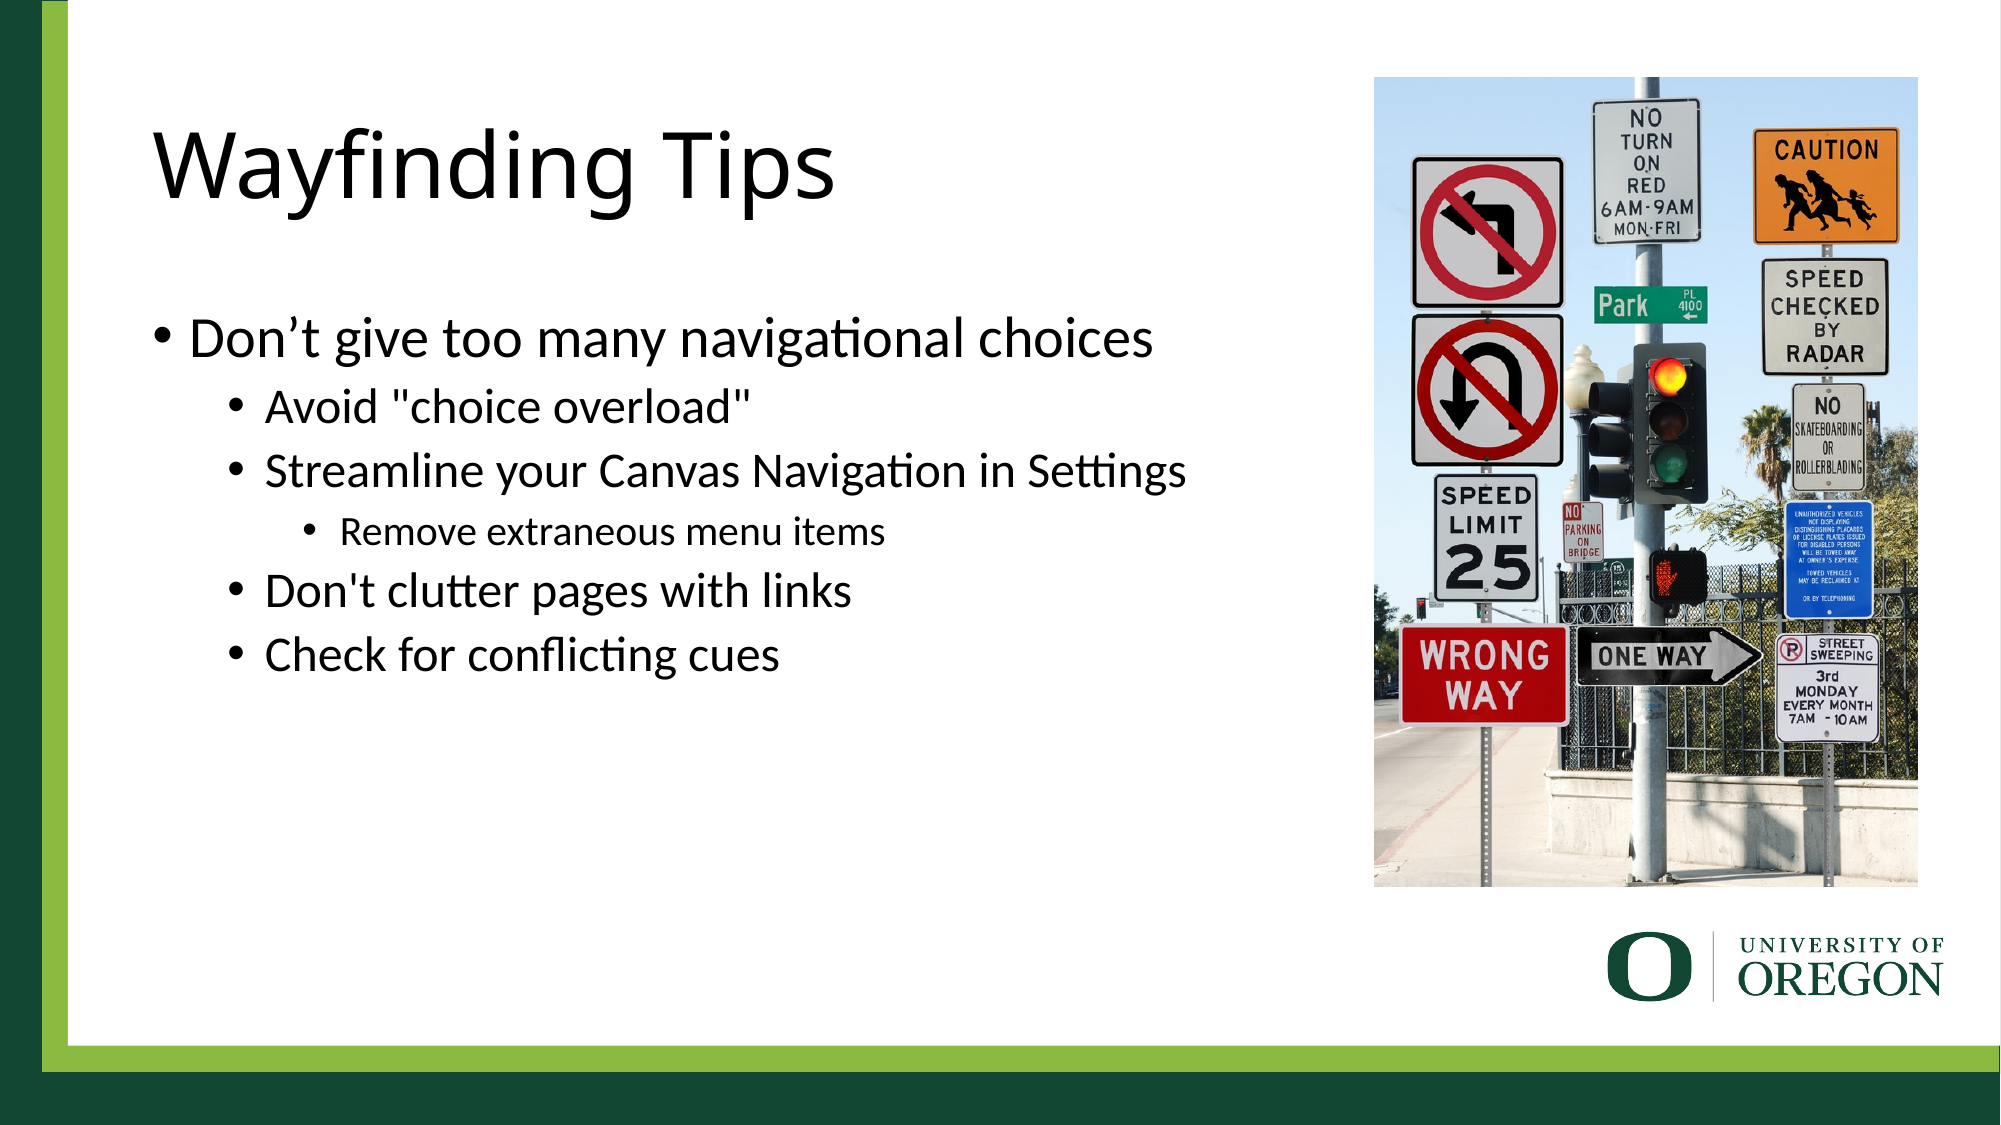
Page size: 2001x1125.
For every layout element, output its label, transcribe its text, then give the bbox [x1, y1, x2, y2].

picture [1607, 931, 1959, 1002]
list Don’t give too many navigational choices Avoid "choice overload" Streamline your Canvas Navigation in Settings Remove extraneous menu items Don't clutter pages with links Check for conflicting cues [137, 299, 1254, 946]
picture [1374, 77, 1918, 887]
title Wayfinding Tips [137, 59, 1863, 278]
